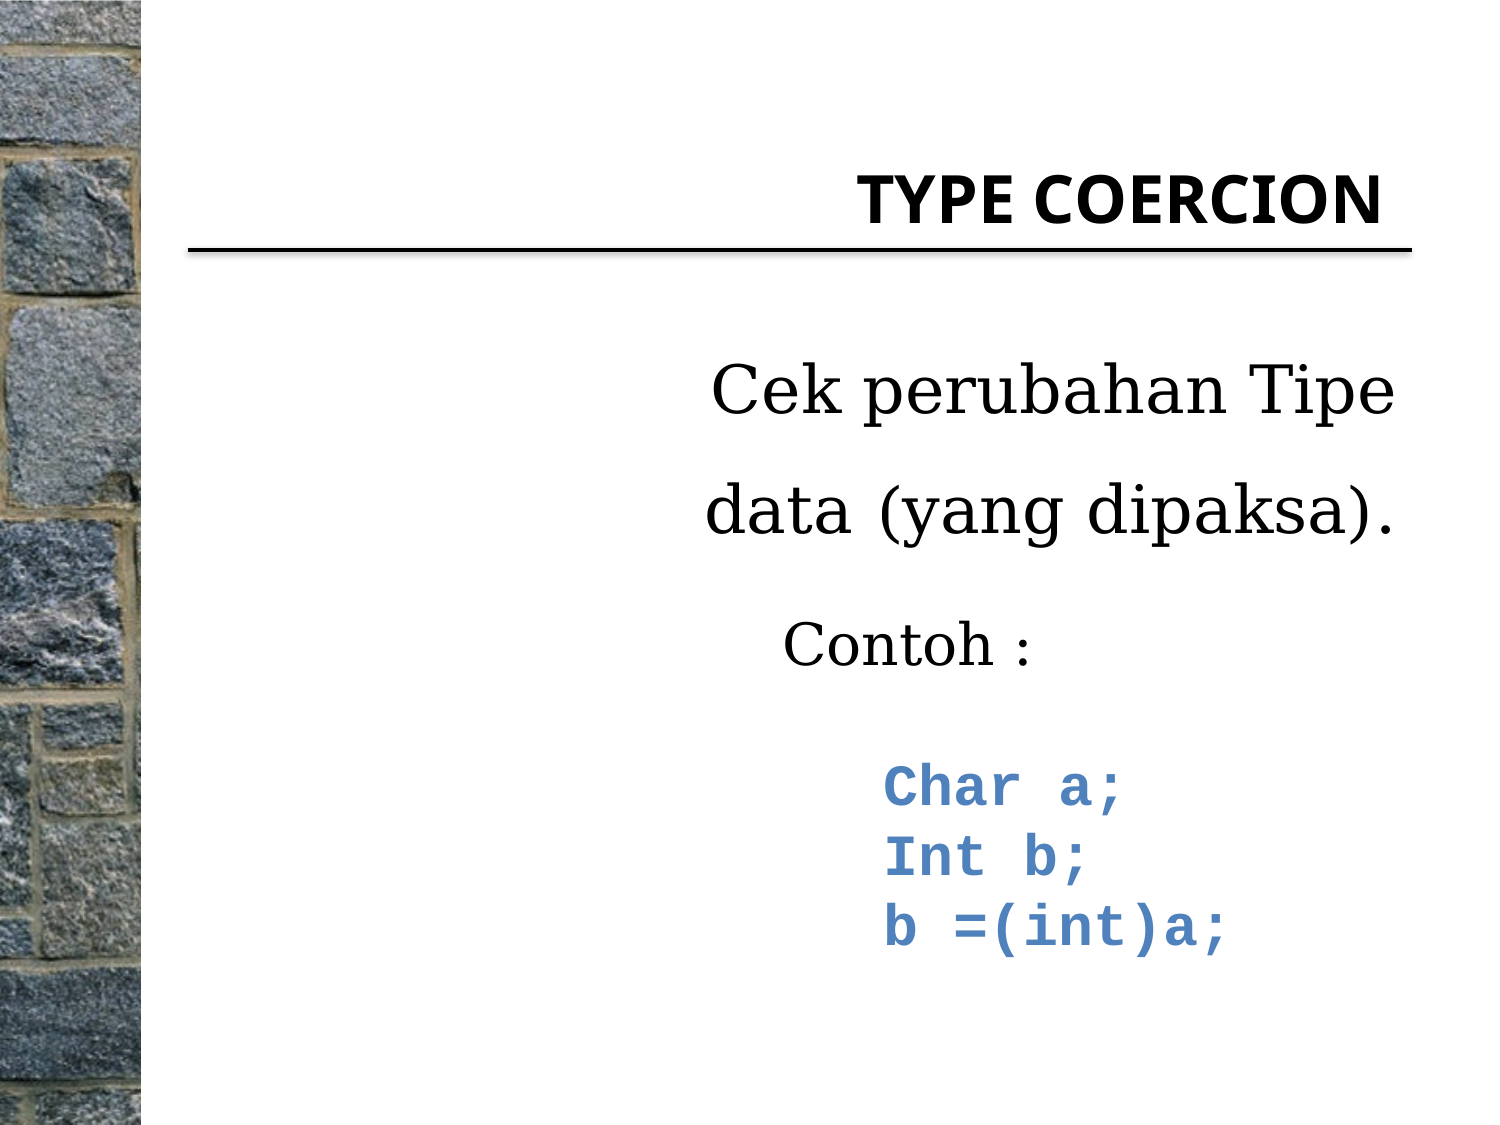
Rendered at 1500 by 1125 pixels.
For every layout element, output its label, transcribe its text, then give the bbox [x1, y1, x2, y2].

text_box Contoh : Char a; Int b; b =(int)a; [699, 600, 1425, 965]
text_box TYPE COERCION [174, 50, 1400, 245]
picture [0, 0, 141, 1125]
text_box Cek perubahan Tipe data (yang dipaksa). [662, 299, 1413, 555]
